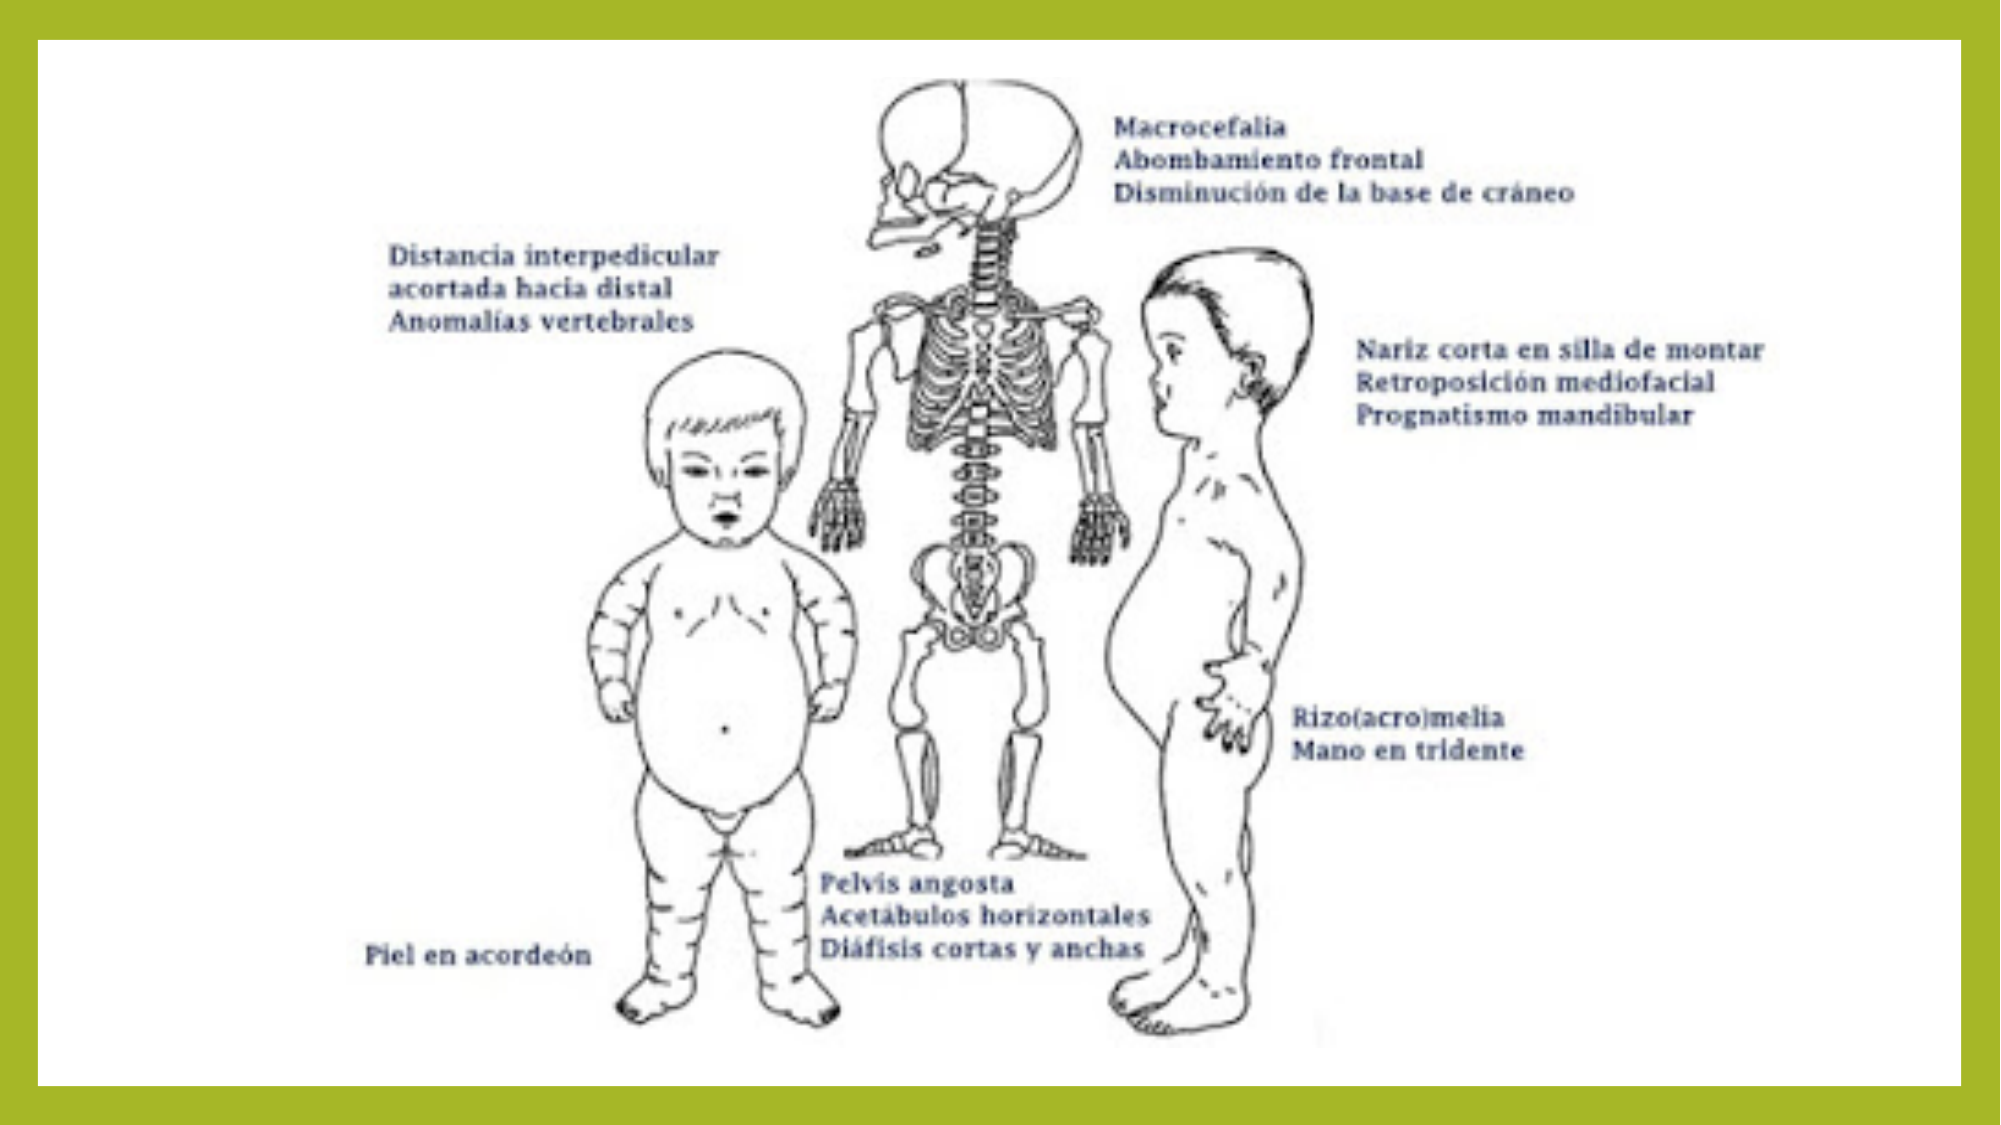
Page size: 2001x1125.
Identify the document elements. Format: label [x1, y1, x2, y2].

picture [346, 76, 1780, 1049]
